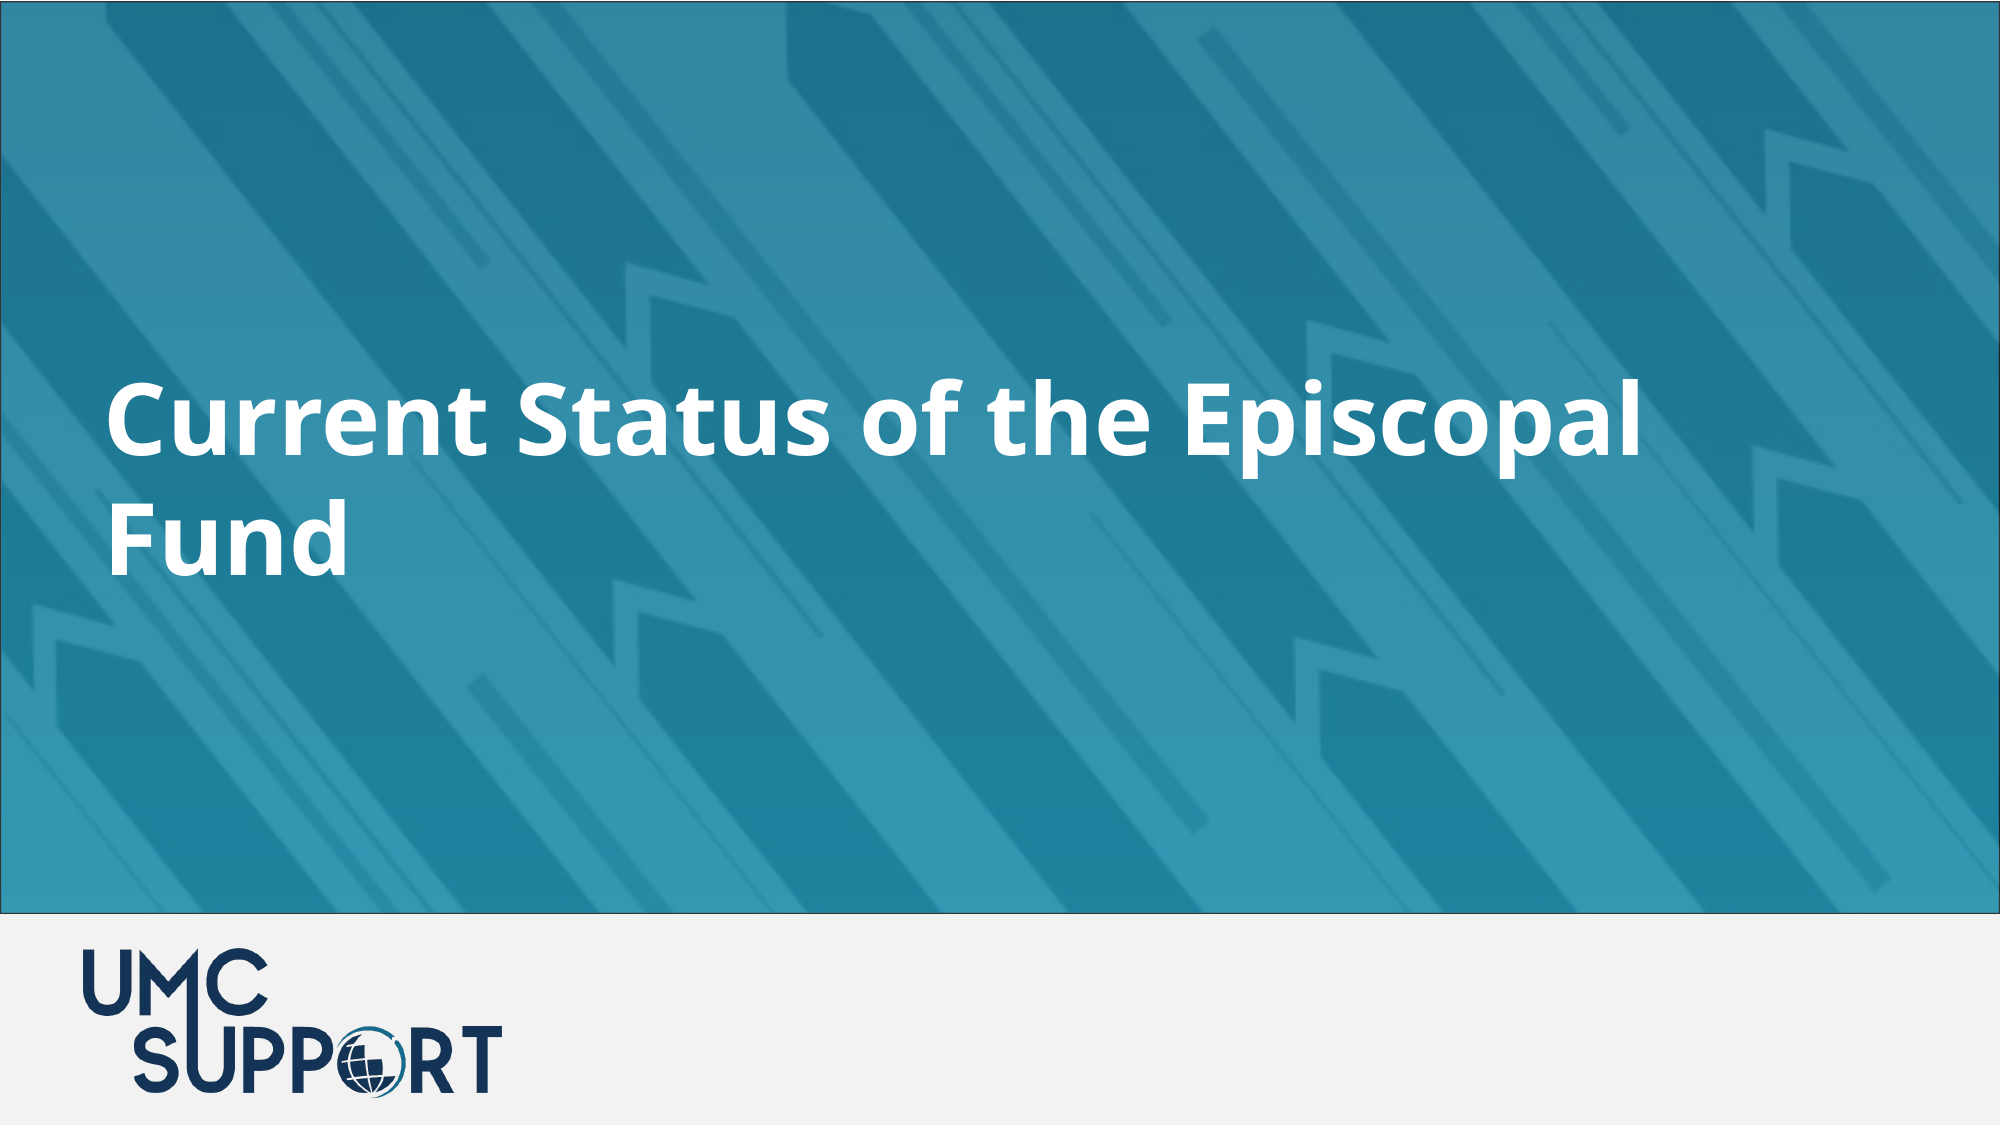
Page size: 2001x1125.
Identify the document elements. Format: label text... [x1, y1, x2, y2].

picture [2, 3, 1999, 912]
list Current Status of the Episcopal Fund [83, 345, 1784, 580]
picture [83, 948, 502, 1098]
